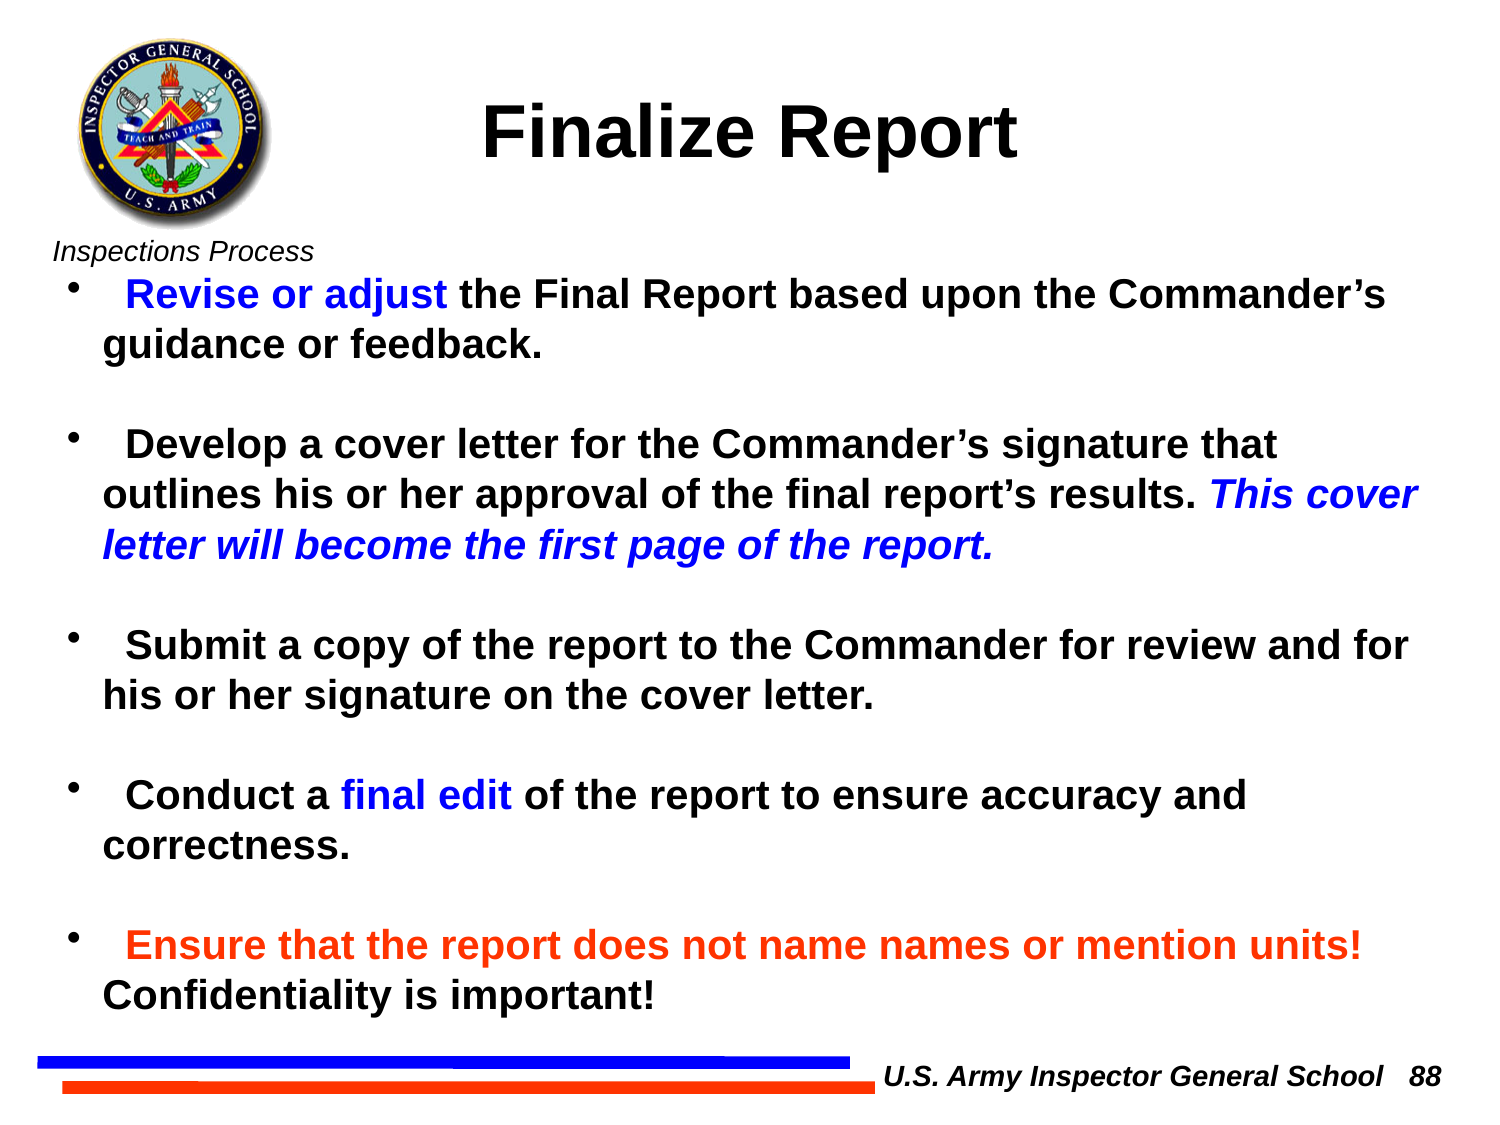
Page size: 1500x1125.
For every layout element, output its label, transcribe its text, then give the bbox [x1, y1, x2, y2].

picture [75, 37, 275, 231]
text_box Finalize Report [467, 74, 1034, 180]
text_box Revise or adjust the Final Report based upon the Commander’s guidance or feedback. Develop a cover letter for the Commander’s signature that outlines his or her approval of the final report’s results. This cover letter will become the first page of the report. Submit a copy of the report to the Commander for review and for his or her signature on the cover letter. Conduct a final edit of the report to ensure accuracy and correctness. Ensure that the report does not name names or mention units! Confidentiality is important! [12, 259, 1438, 1025]
footer U.S. Army Inspector General School 88 [824, 1049, 1500, 1125]
